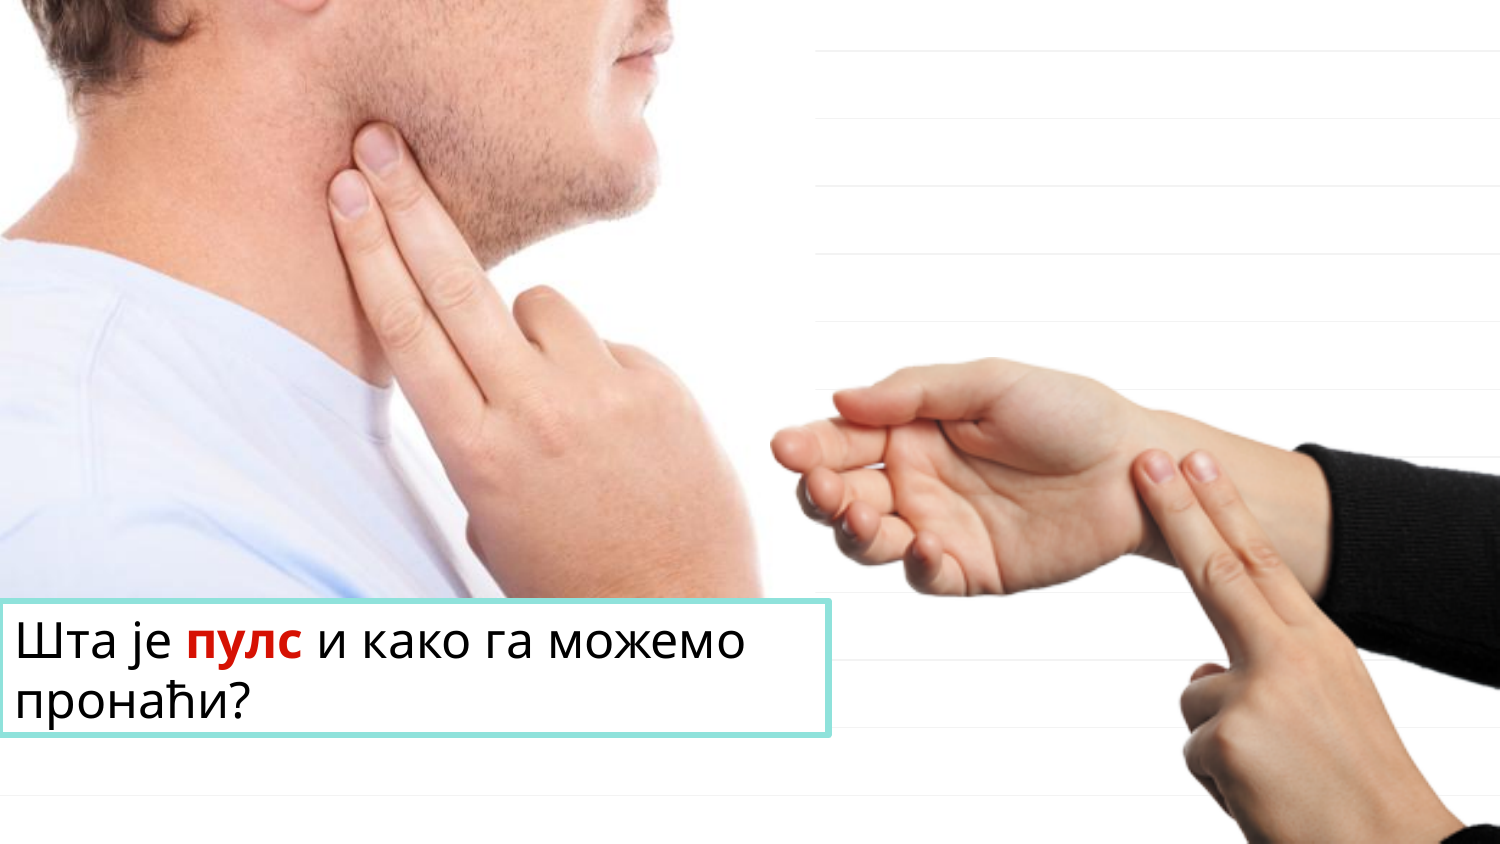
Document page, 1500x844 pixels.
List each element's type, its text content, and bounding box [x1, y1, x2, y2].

text_box Шта је пулс и како га можемо пронаћи? [0, 607, 765, 737]
picture [0, 0, 1500, 844]
